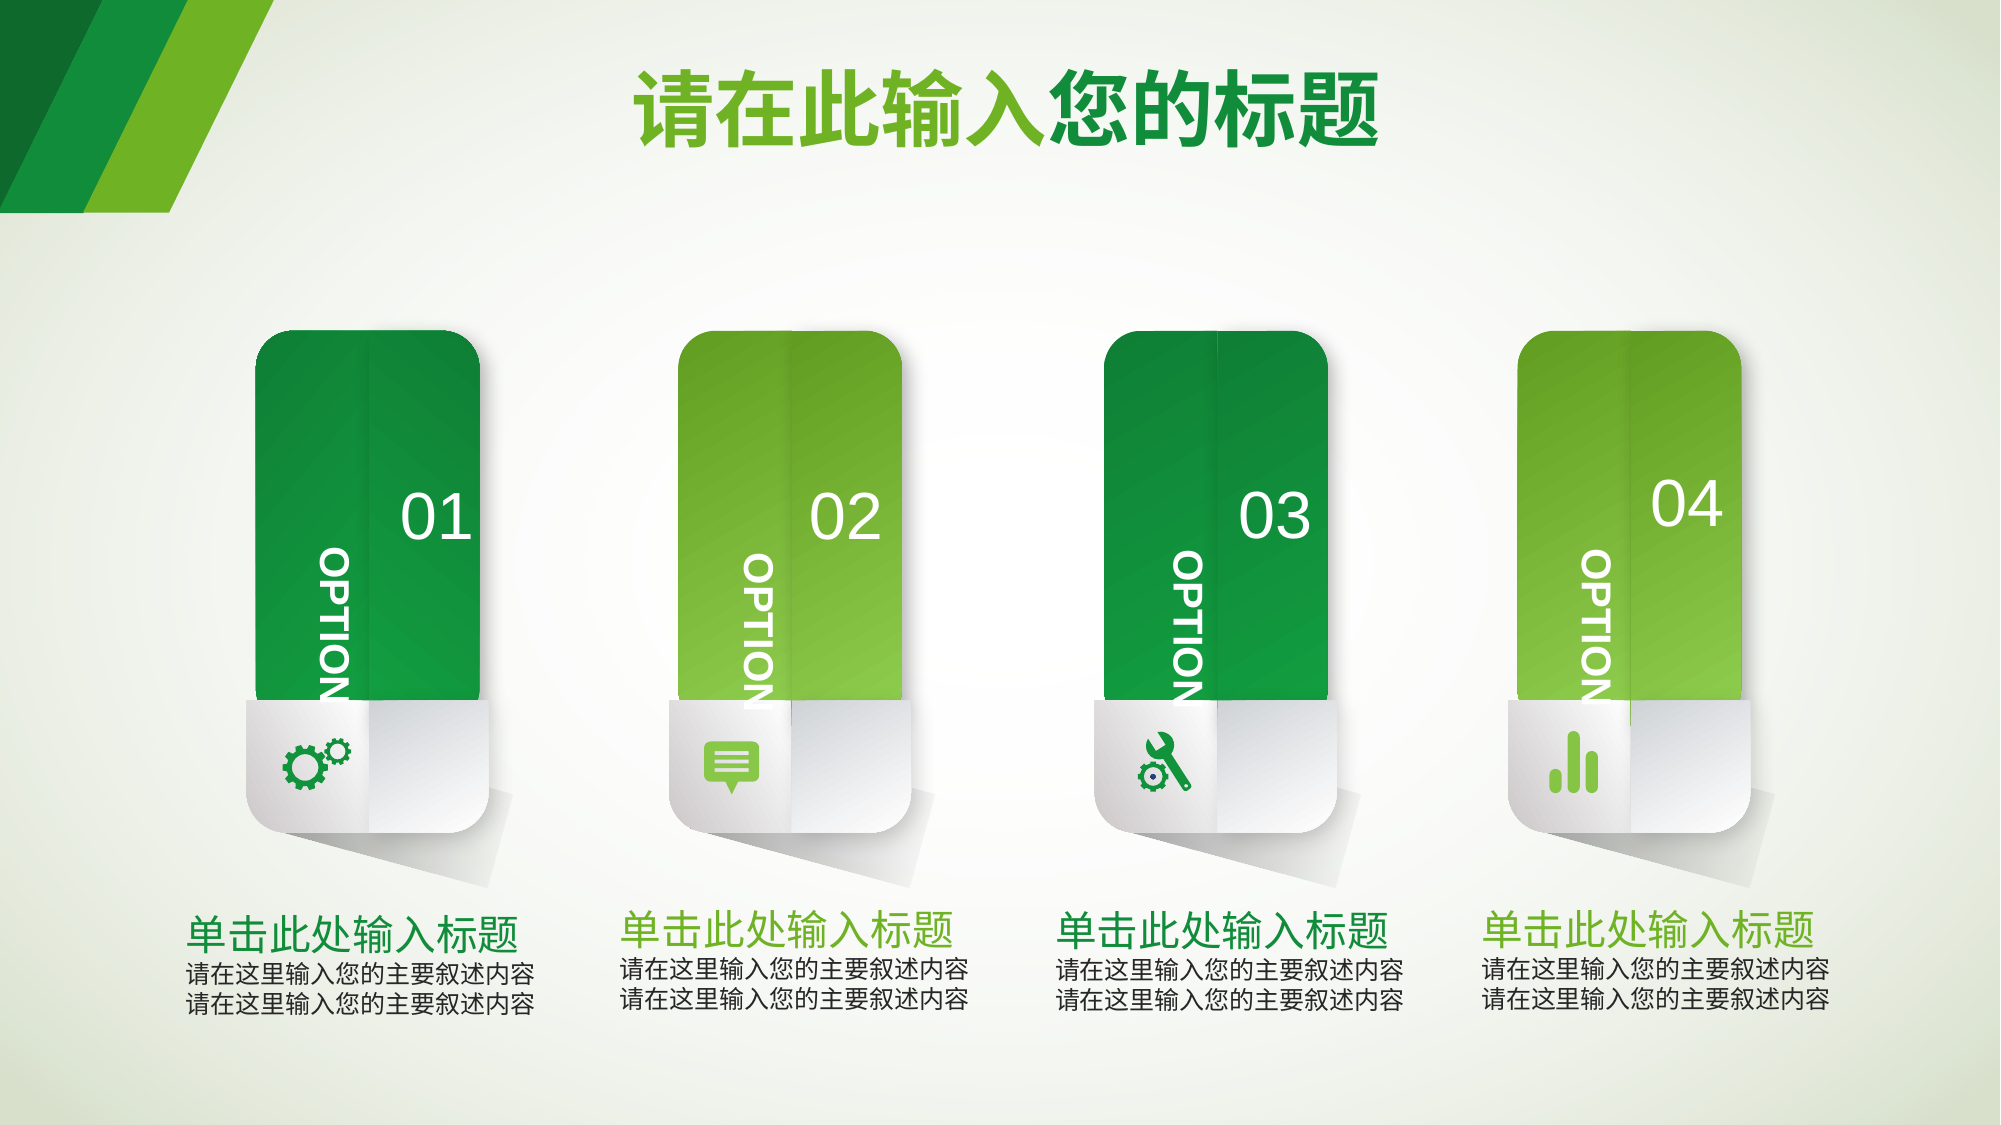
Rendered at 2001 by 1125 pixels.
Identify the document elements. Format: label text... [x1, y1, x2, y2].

text_box 单击此处输入标题 请在这里输入您的主要叙述内容 请在这里输入您的主要叙述内容 [170, 901, 551, 1125]
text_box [669, 330, 927, 860]
text_box 单击此处输入标题 请在这里输入您的主要叙述内容 请在这里输入您的主要叙述内容 [1466, 896, 1847, 1125]
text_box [0, 0, 275, 214]
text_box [1508, 330, 1766, 860]
text_box 单击此处输入标题 请在这里输入您的主要叙述内容 请在这里输入您的主要叙述内容 [1040, 897, 1420, 1125]
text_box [246, 330, 504, 860]
text_box 请在此输入您的标题 [616, 49, 1396, 165]
picture [0, 0, 2001, 1125]
text_box 单击此处输入标题 请在这里输入您的主要叙述内容 请在这里输入您的主要叙述内容 [605, 896, 985, 1125]
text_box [1094, 330, 1352, 860]
